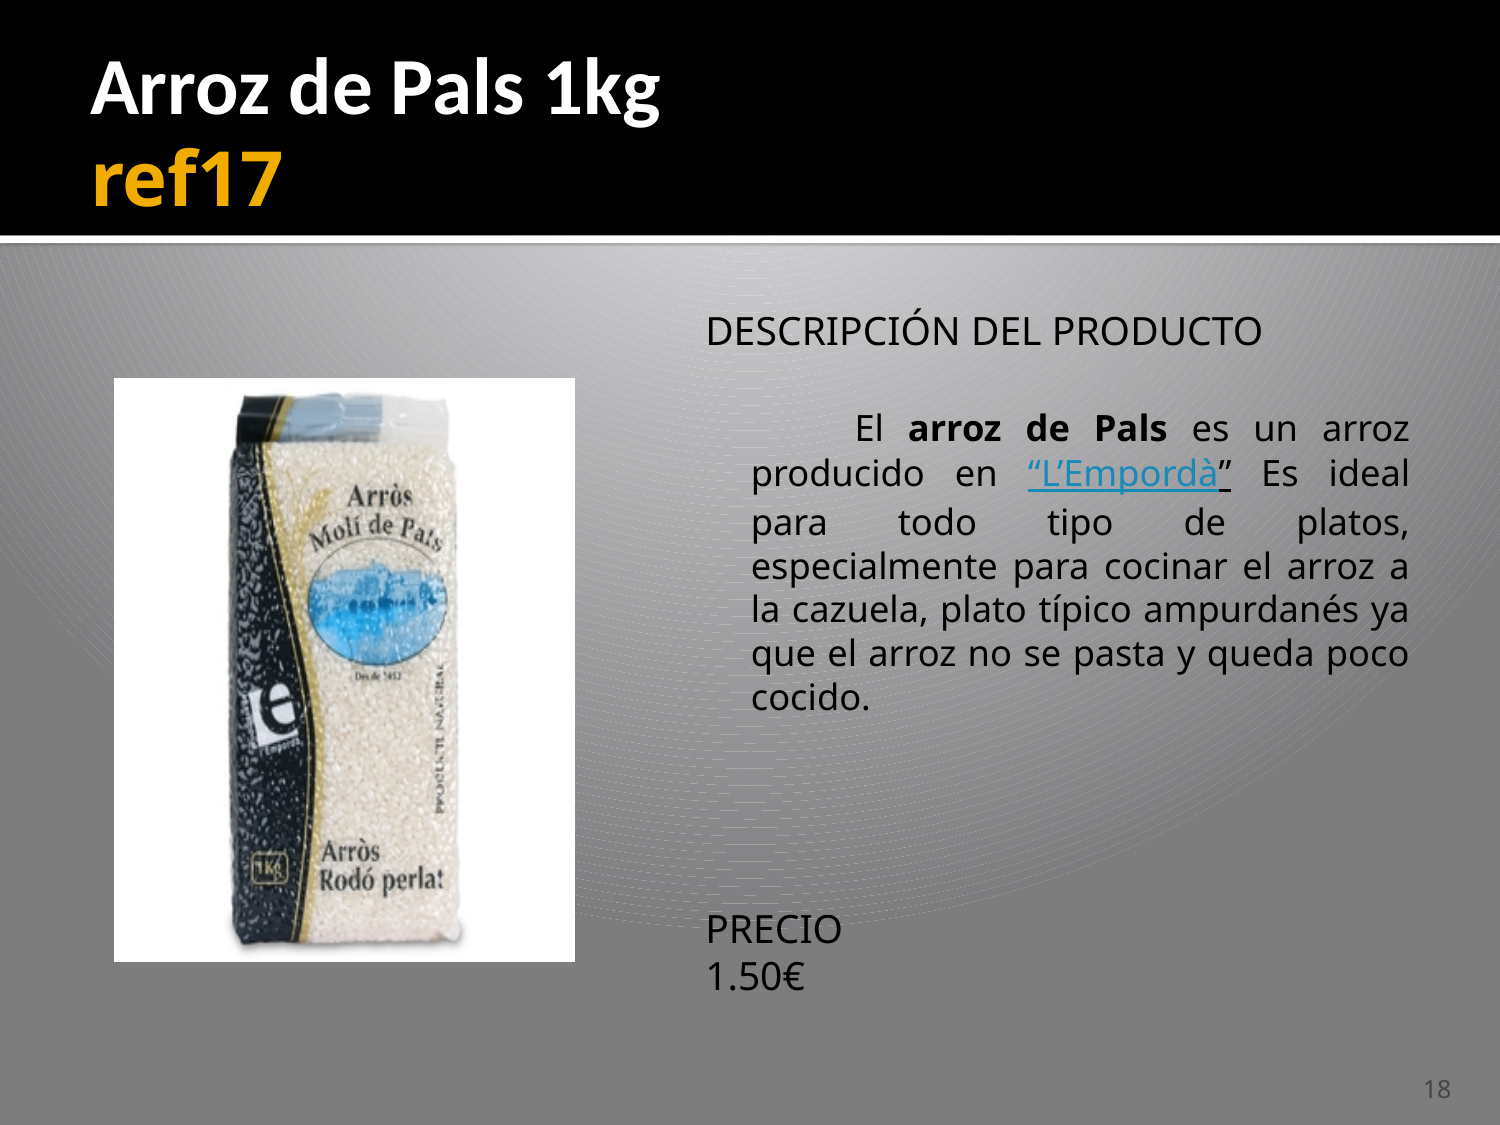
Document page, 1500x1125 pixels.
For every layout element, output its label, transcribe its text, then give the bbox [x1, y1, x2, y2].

slide_number 18 [1345, 1062, 1467, 1108]
list DESCRIPCIÓN DEL PRODUCTO El arroz de Pals es un arroz producido en “L’Empordà” Es ideal para todo tipo de platos, especialmente para cocinar el arroz a la cazuela, plato típico ampurdanés ya que el arroz no se pasta y queda poco cocido. PRECIO 1.50€ [679, 291, 1425, 1008]
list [114, 378, 575, 962]
title Arroz de Pals 1kg ref17 [75, 24, 1425, 231]
